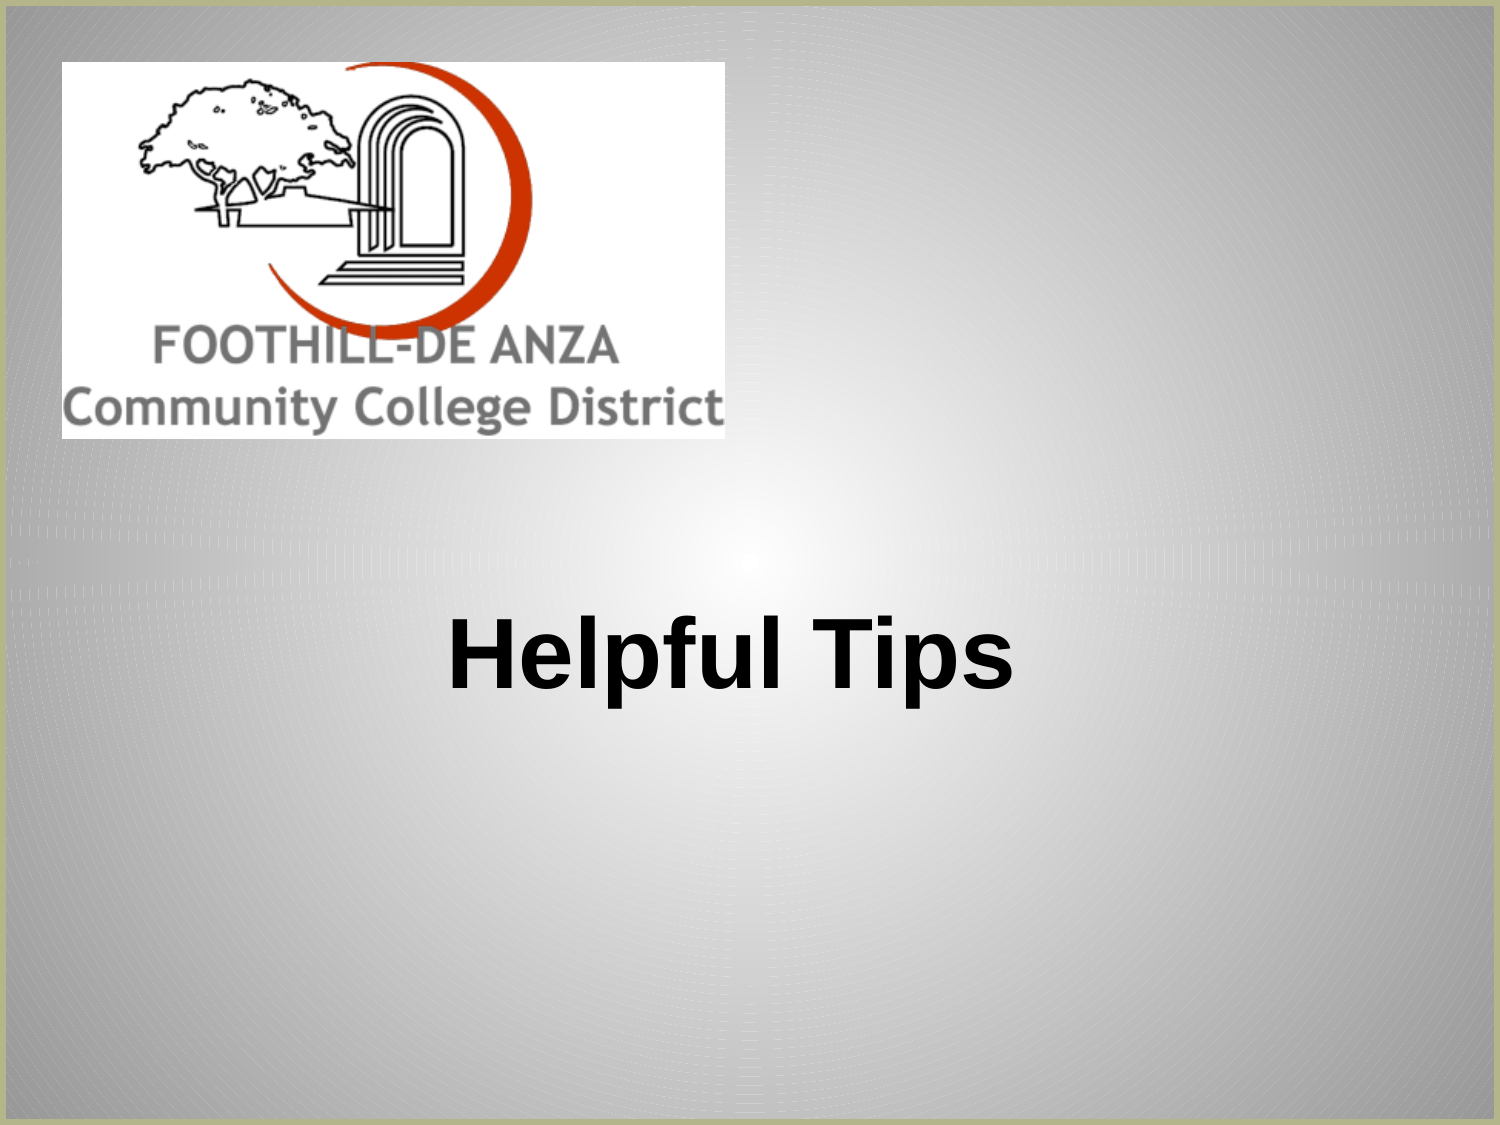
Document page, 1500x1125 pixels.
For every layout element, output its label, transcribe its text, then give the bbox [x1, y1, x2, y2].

list Helpful Tips [137, 487, 1288, 800]
text_box [0, 0, 1500, 1125]
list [62, 62, 726, 440]
